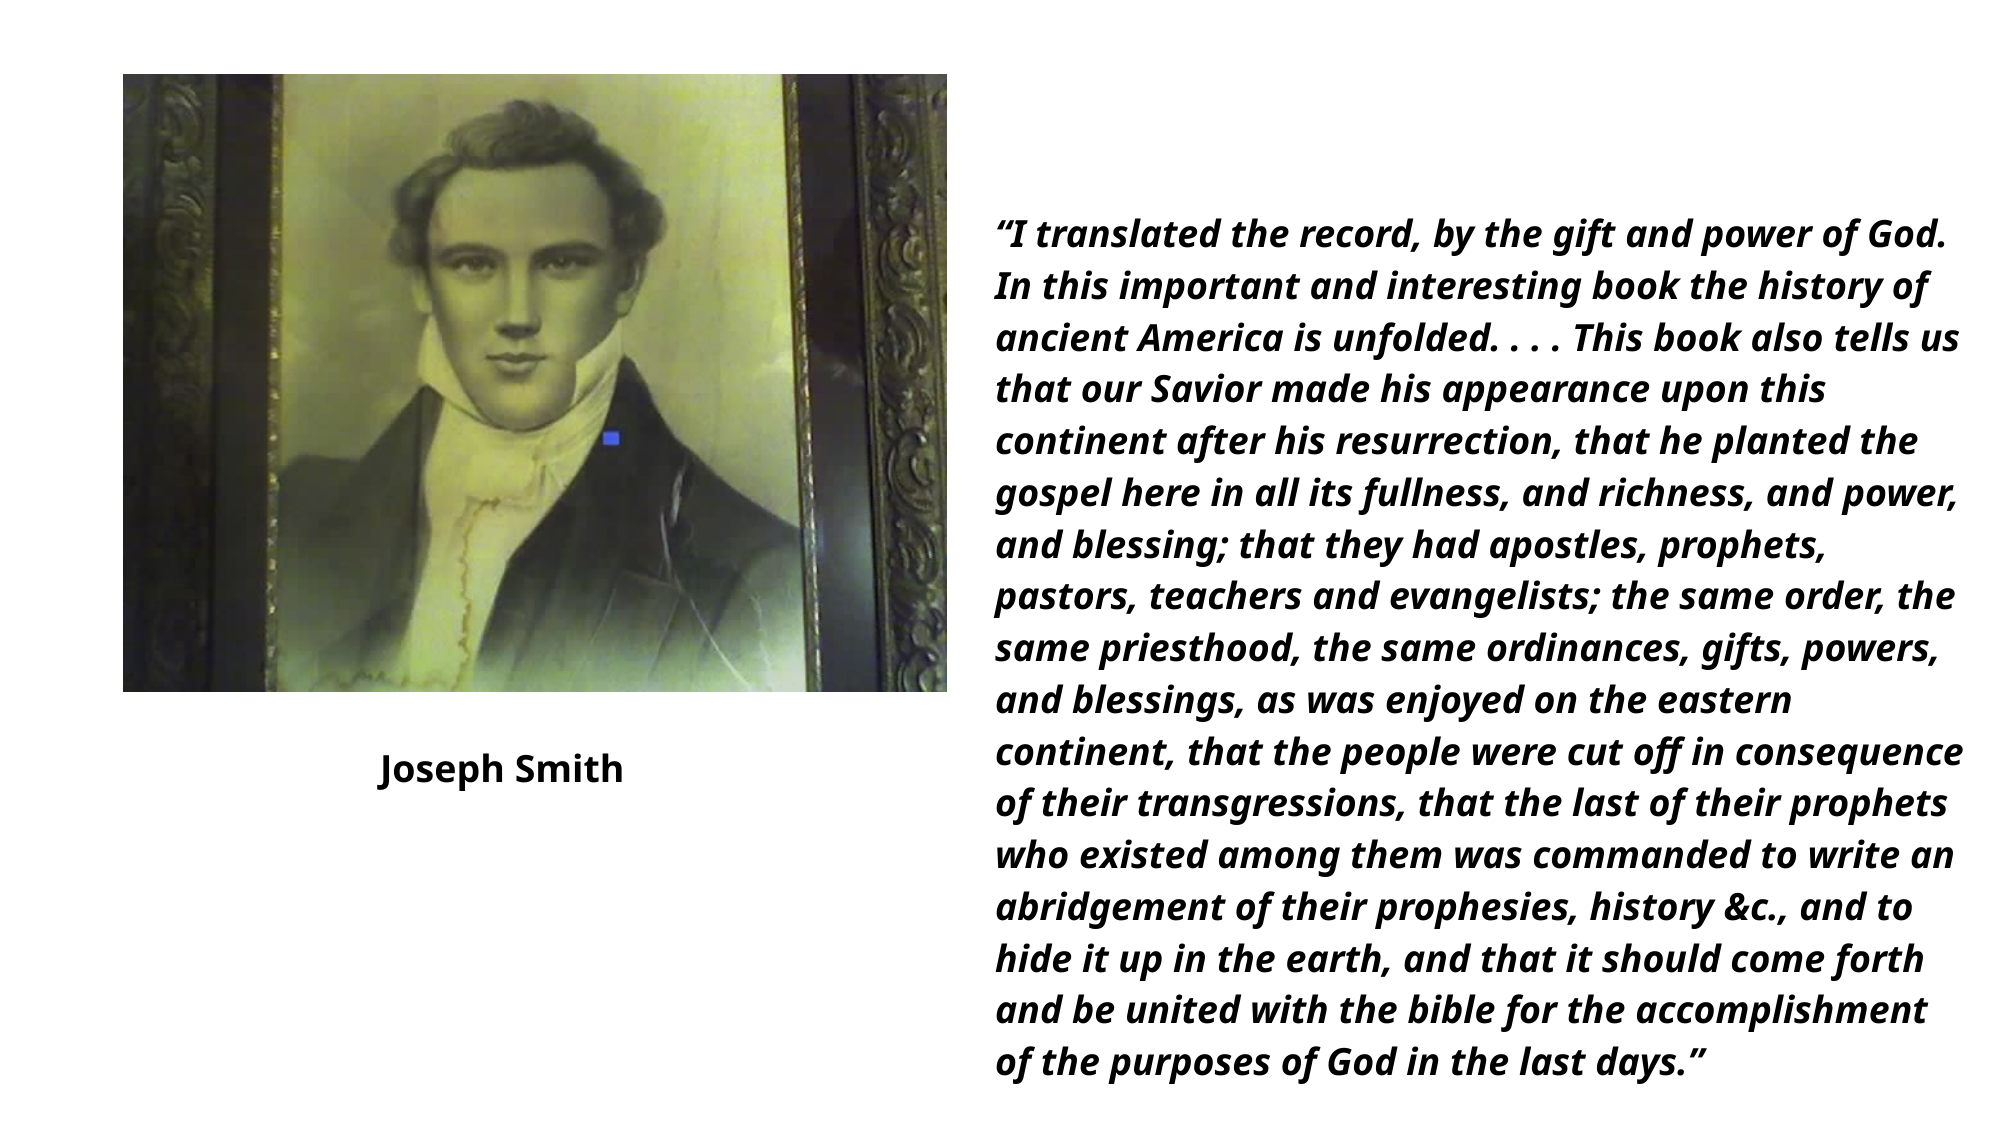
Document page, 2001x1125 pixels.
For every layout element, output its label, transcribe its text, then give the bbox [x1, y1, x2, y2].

text_box “I translated the record, by the gift and power of God. In this important and interesting book the history of ancient America is unfolded. . . . This book also tells us that our Savior made his appearance upon this continent after his resurrection, that he planted the gospel here in all its fullness, and richness, and power, and blessing; that they had apostles, prophets, pastors, teachers and evangelists; the same order, the same priesthood, the same ordinances, gifts, powers, and blessings, as was enjoyed on the eastern continent, that the people were cut off in consequence of their transgressions, that the last of their prophets who existed among them was commanded to write an abridgement of their prophesies, history &c., and to hide it up in the earth, and that it should come forth and be united with the bible for the accomplishment of the purposes of God in the last days.” [980, 196, 1981, 1091]
picture [123, 74, 947, 692]
text_box Joseph Smith [365, 730, 640, 798]
